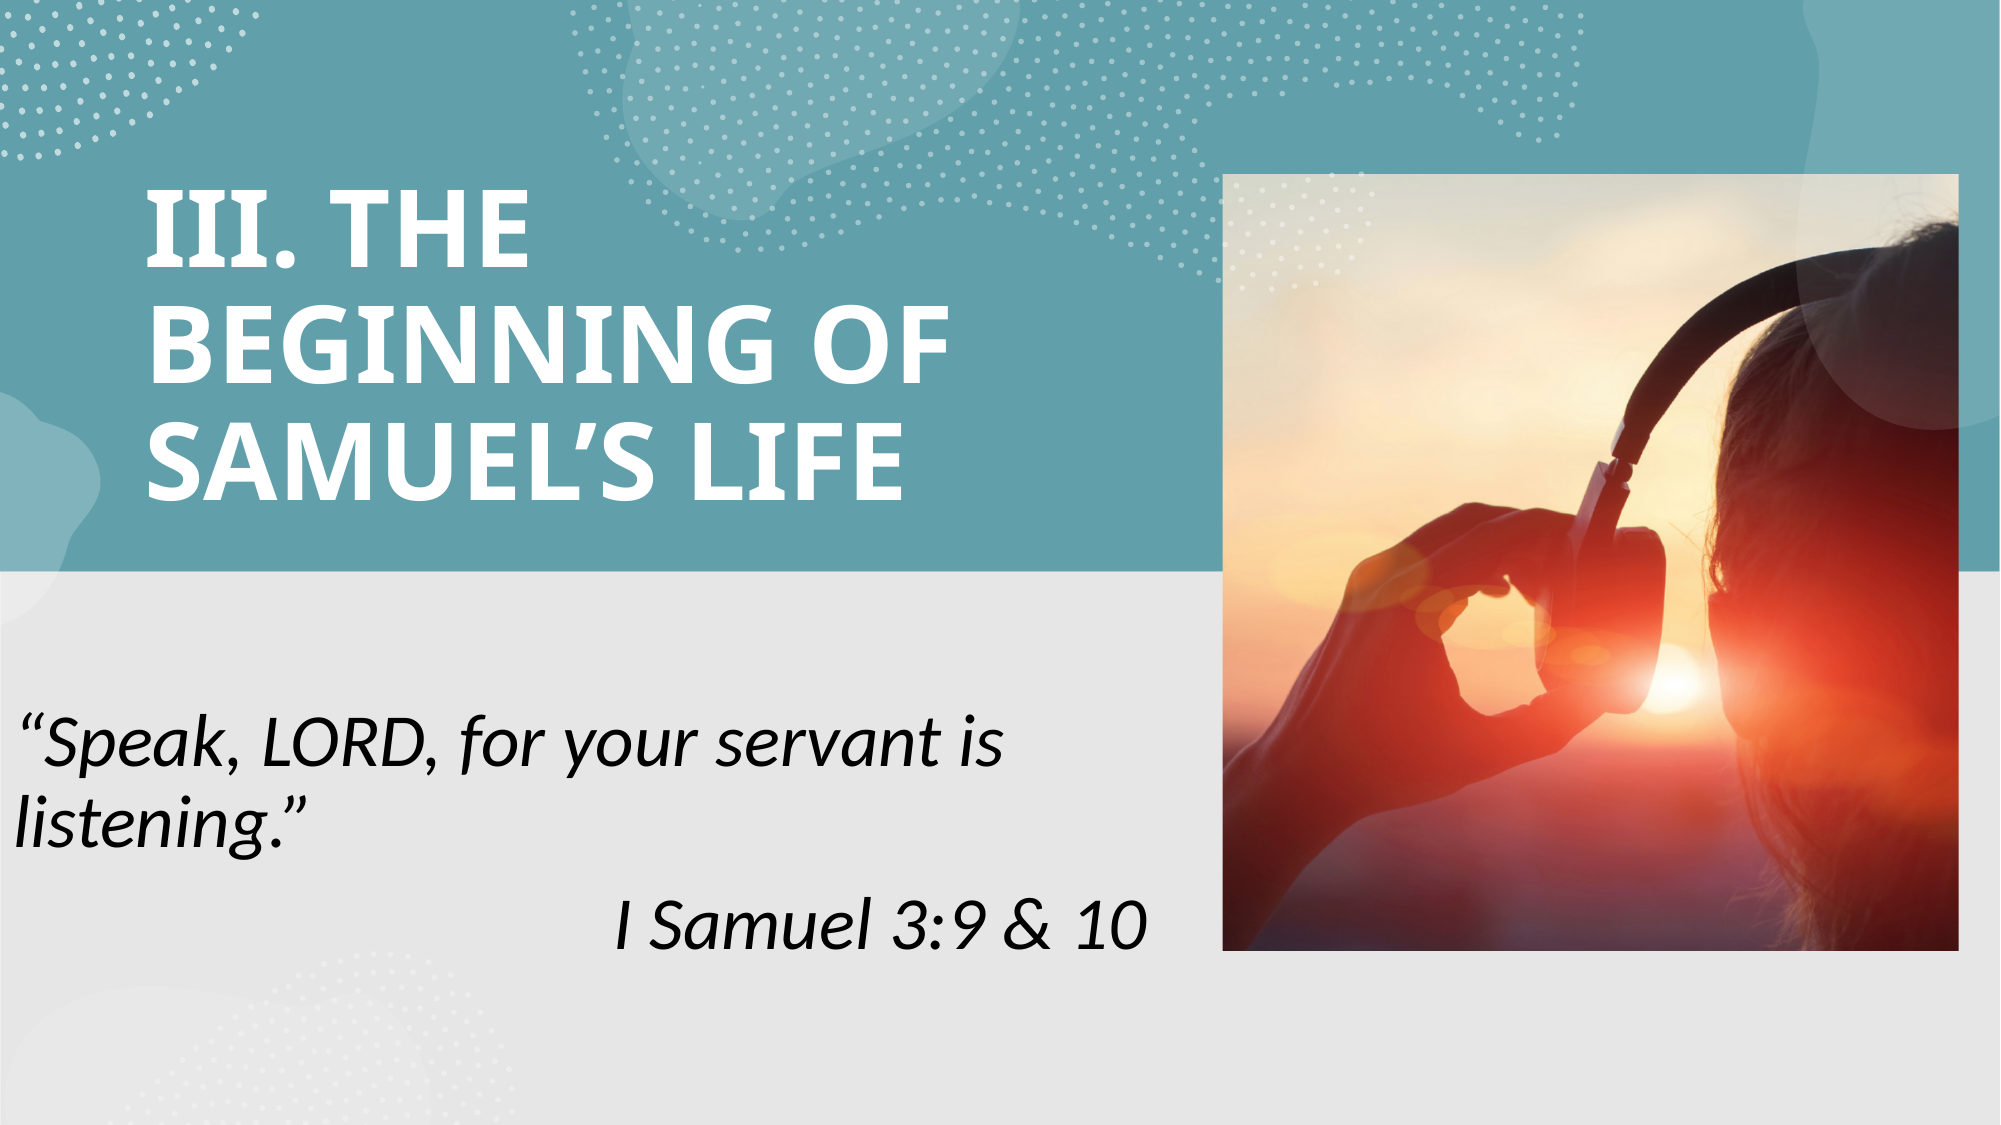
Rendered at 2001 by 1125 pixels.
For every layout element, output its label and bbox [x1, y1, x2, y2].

text_box [0, 0, 2000, 1125]
